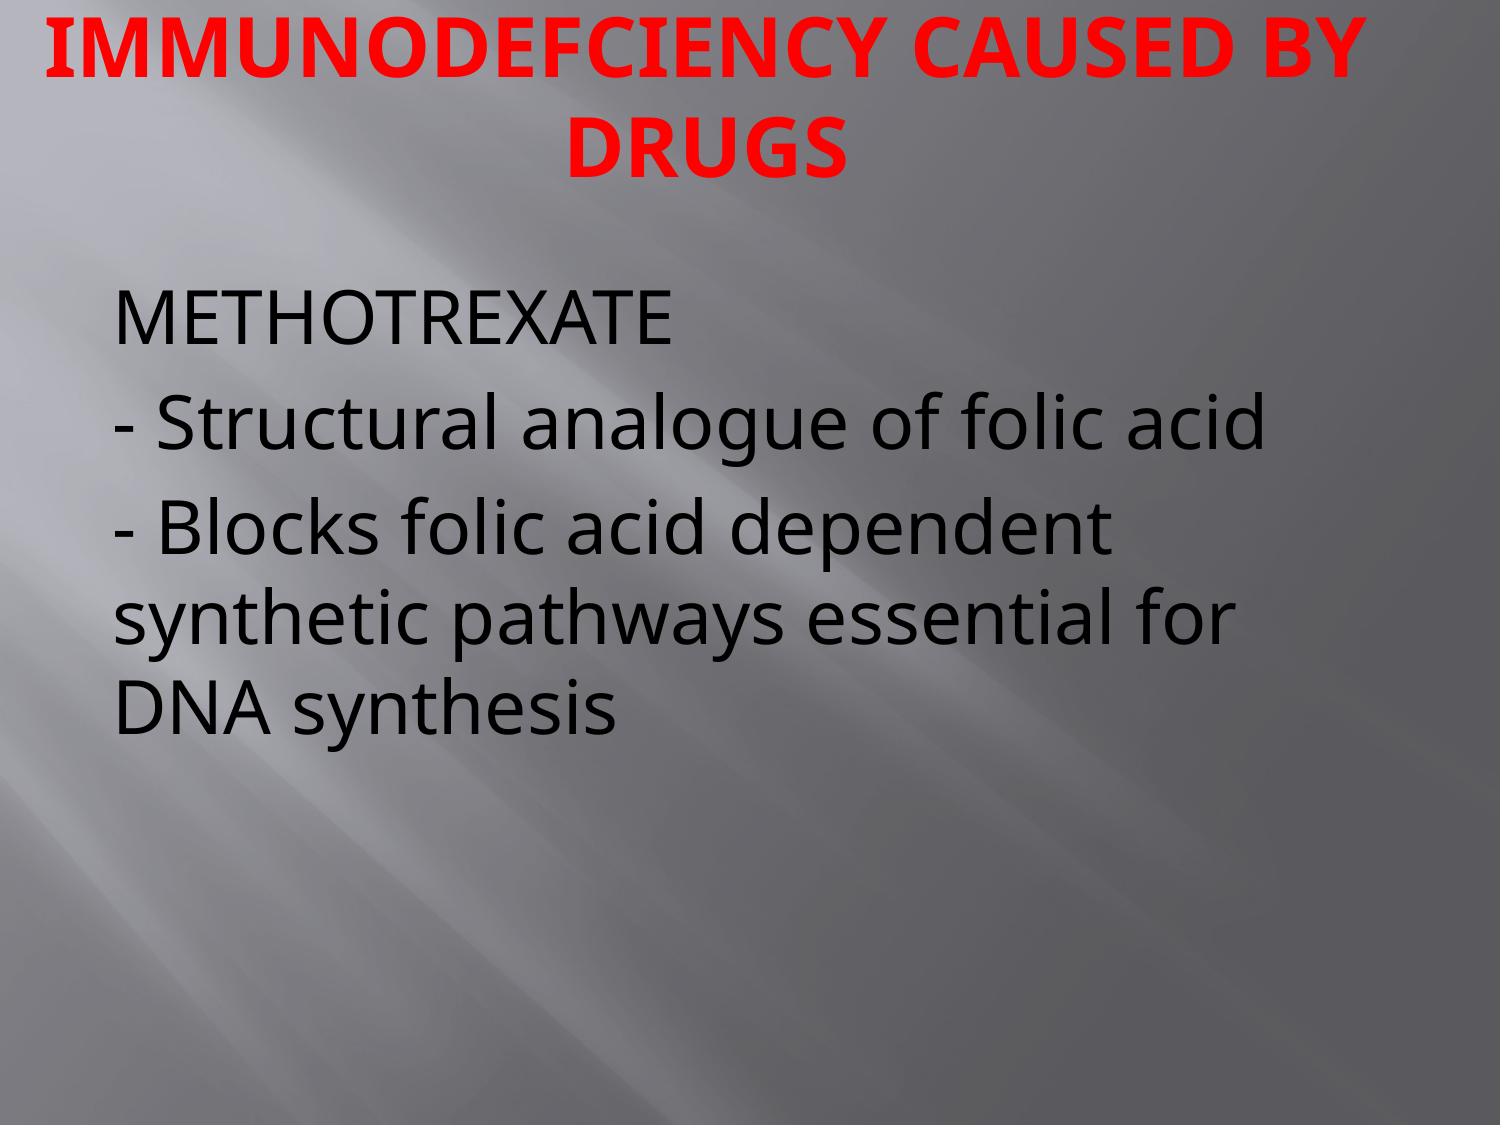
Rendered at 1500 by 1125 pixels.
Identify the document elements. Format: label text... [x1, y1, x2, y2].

list METHOTREXATE - Structural analogue of folic acid - Blocks folic acid dependent synthetic pathways essential for DNA synthesis [75, 262, 1425, 1035]
title IMMUNODEFCIENCY CAUSED BY DRUGS [0, 0, 1413, 188]
